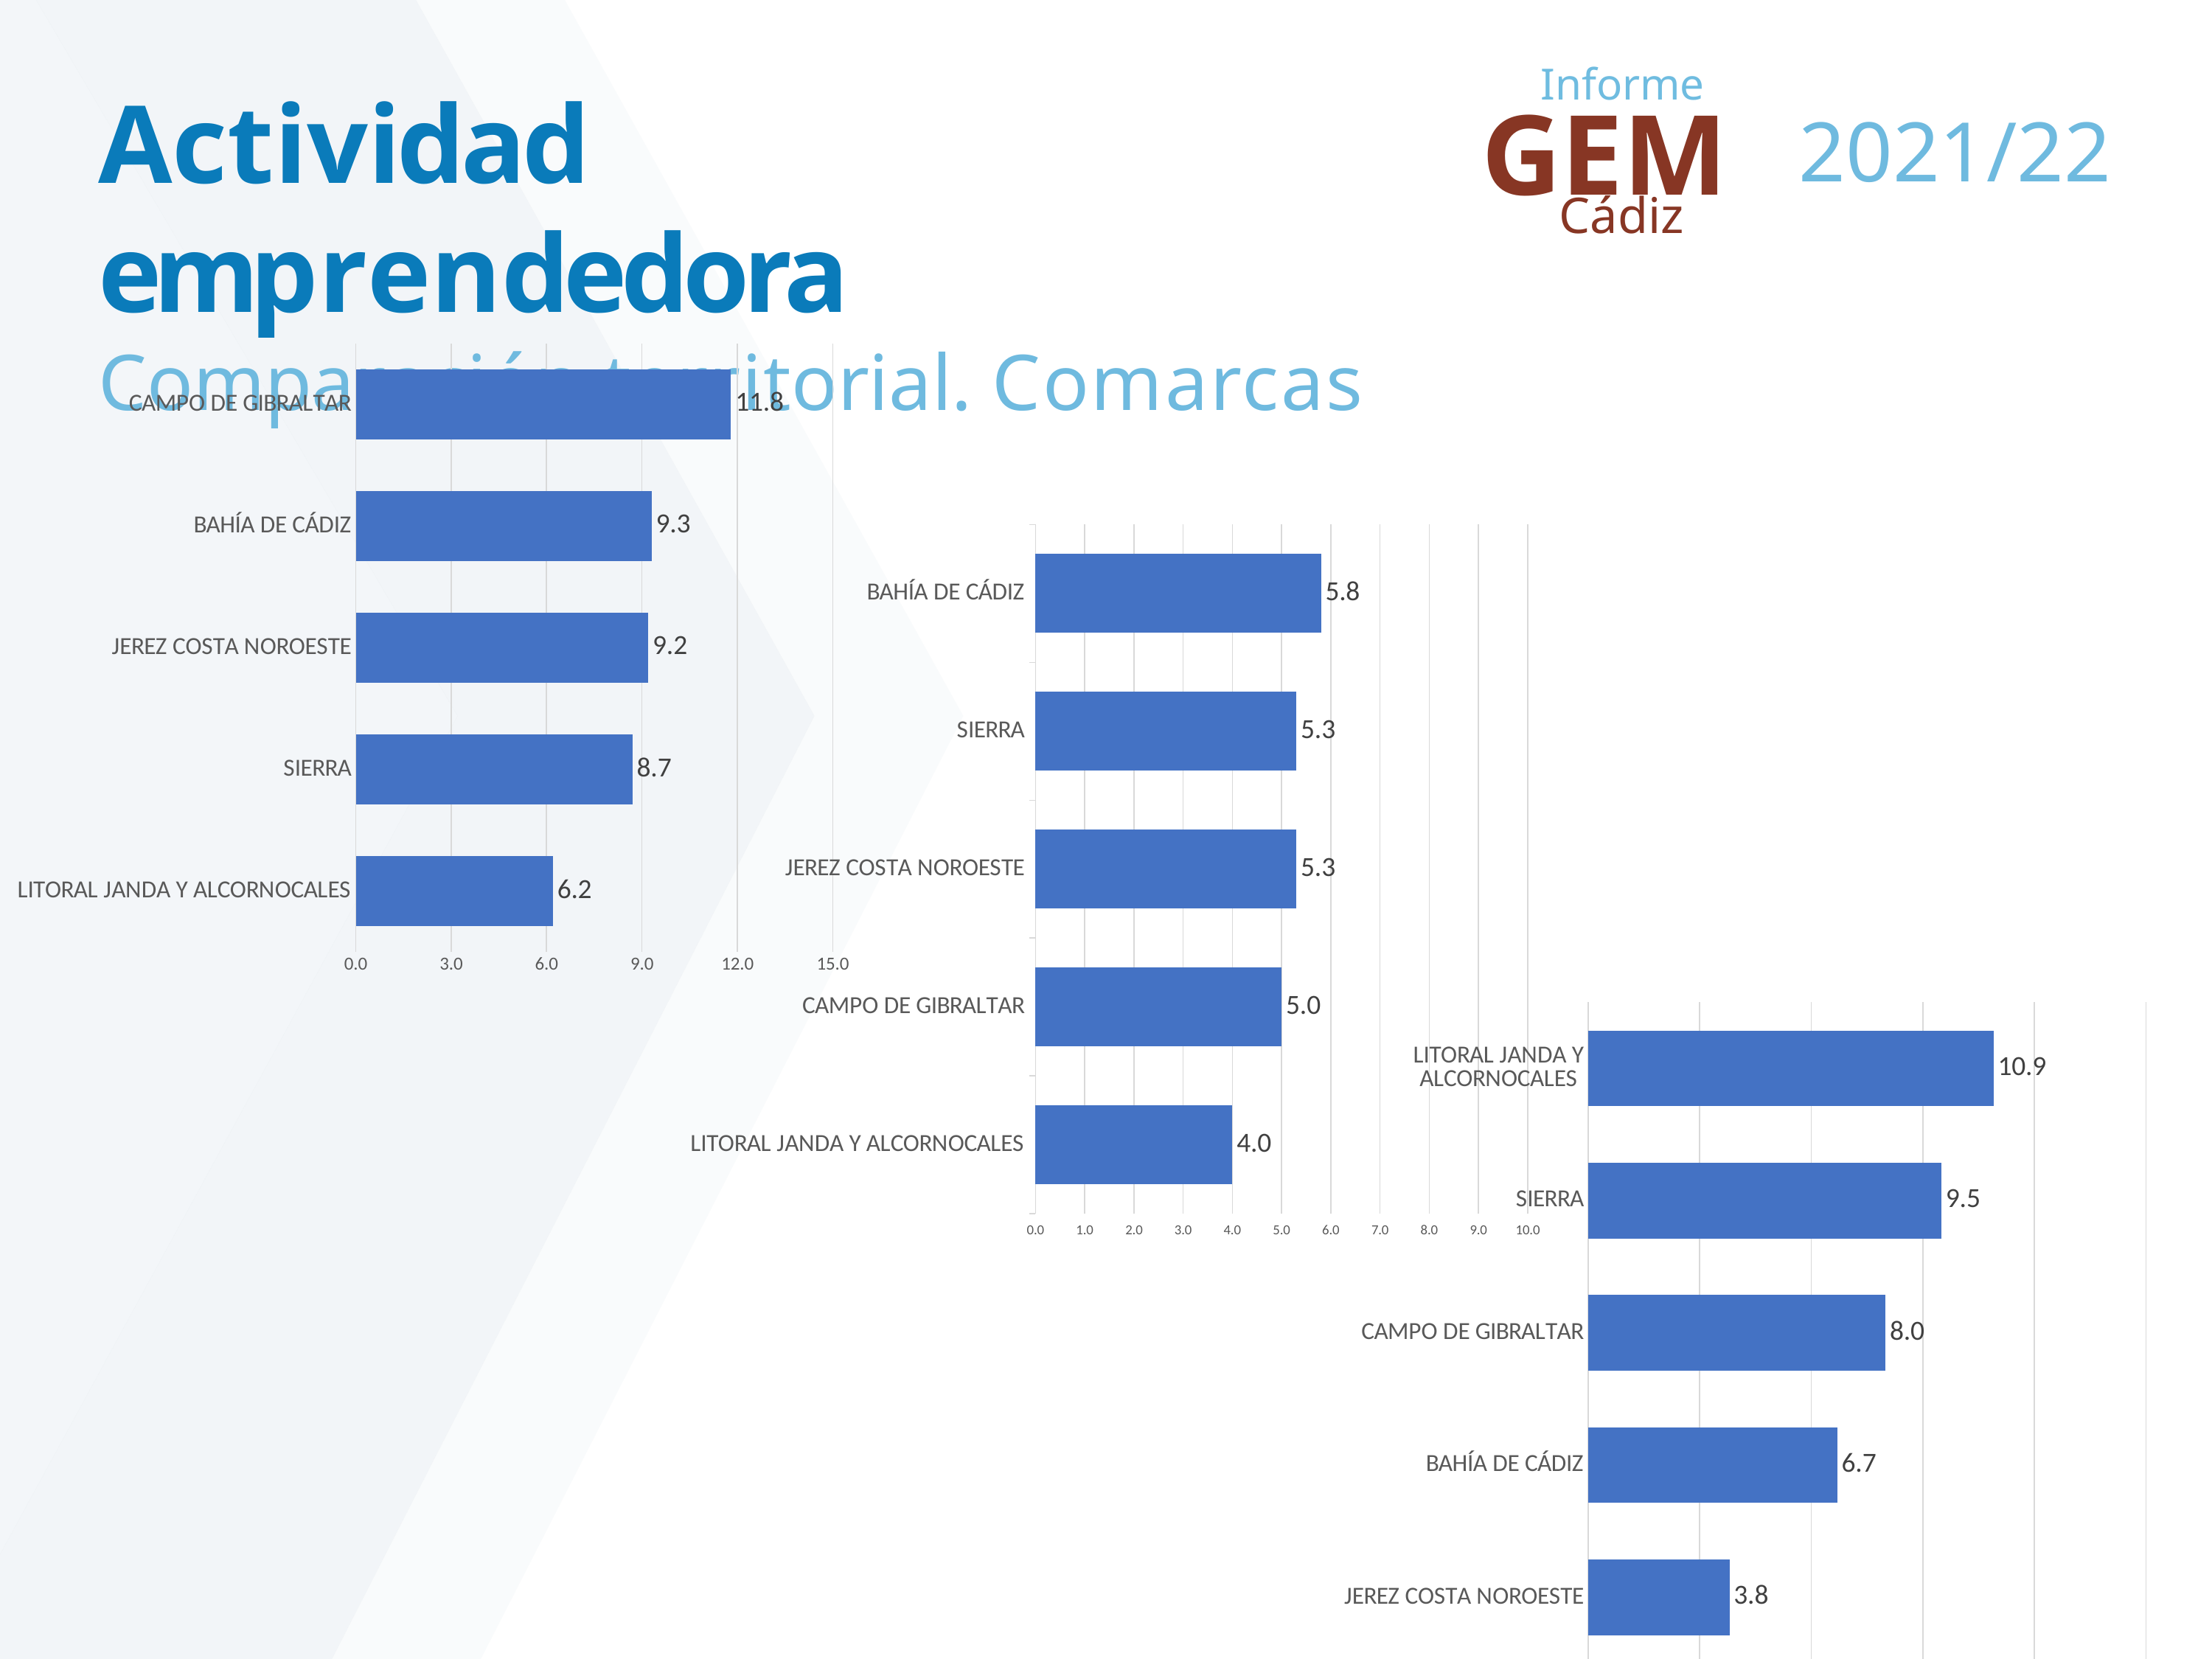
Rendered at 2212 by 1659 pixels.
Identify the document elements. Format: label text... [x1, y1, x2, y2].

text_box Informe [1539, 55, 1766, 83]
text_box Cádiz [1557, 218, 1724, 238]
text_box GEM [1336, 83, 2212, 218]
title Actividad emprendedora Comparación territorial. Comarcas [97, 50, 1364, 426]
chart [0, 330, 2176, 1659]
